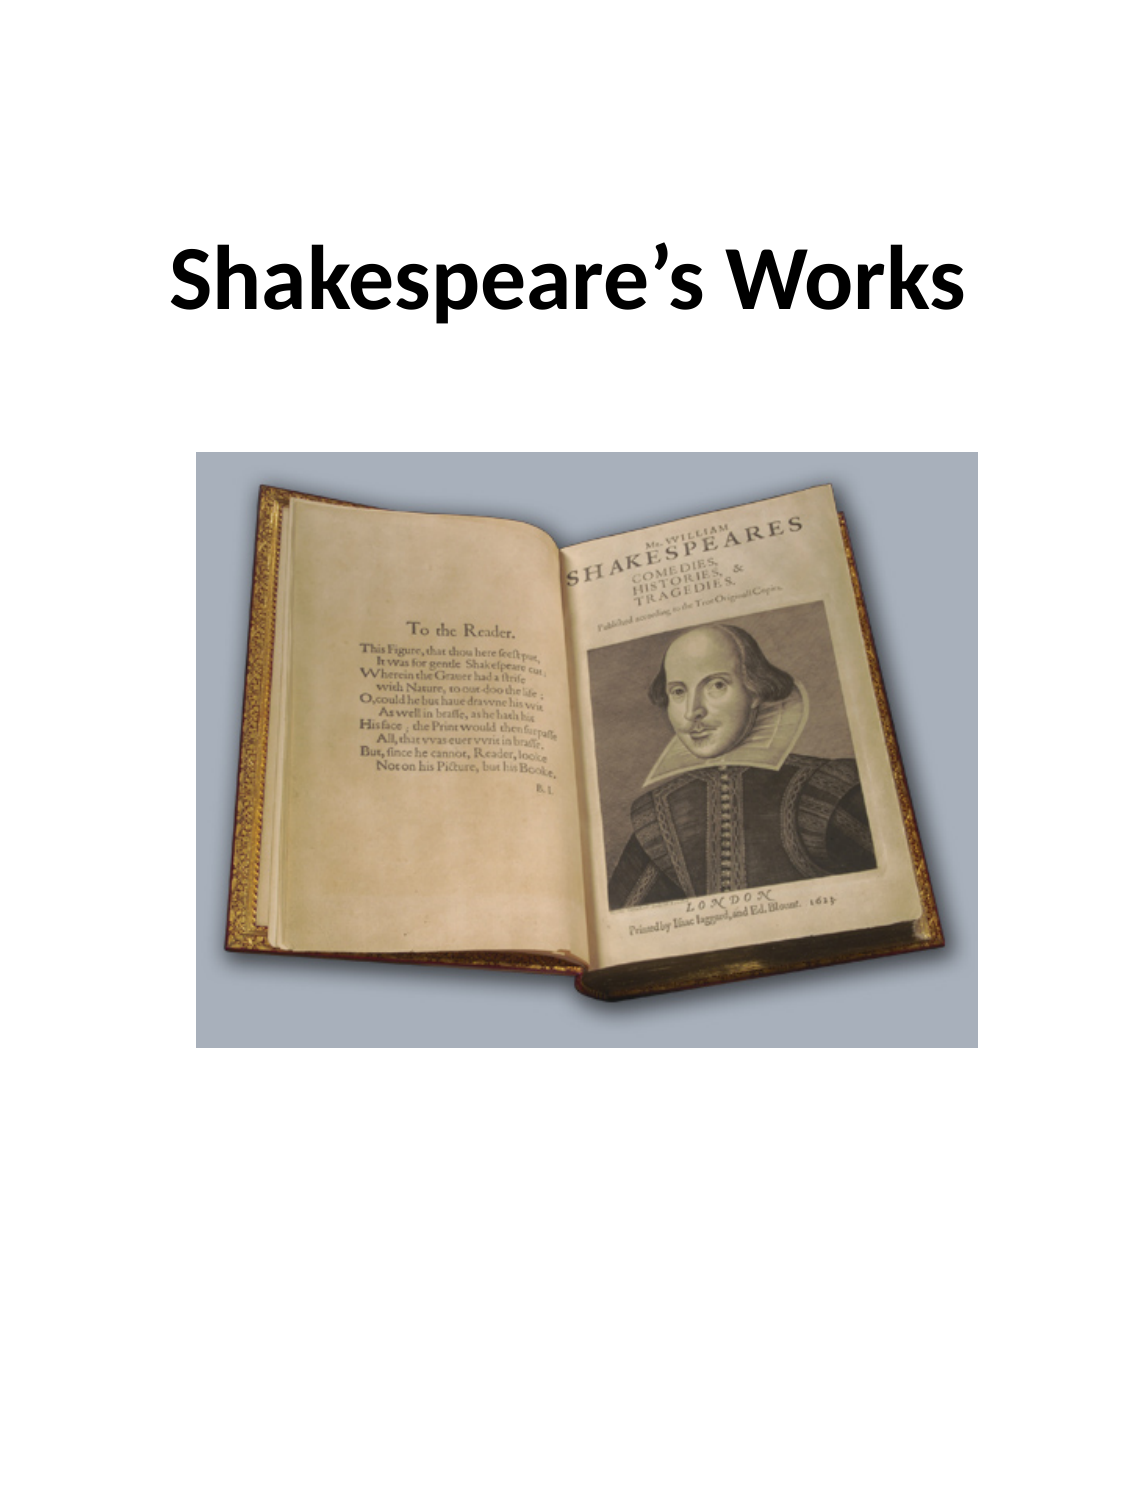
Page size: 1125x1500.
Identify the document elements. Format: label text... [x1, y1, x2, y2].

picture [196, 452, 978, 1048]
title Shakespeare’s Works [89, 111, 1047, 434]
